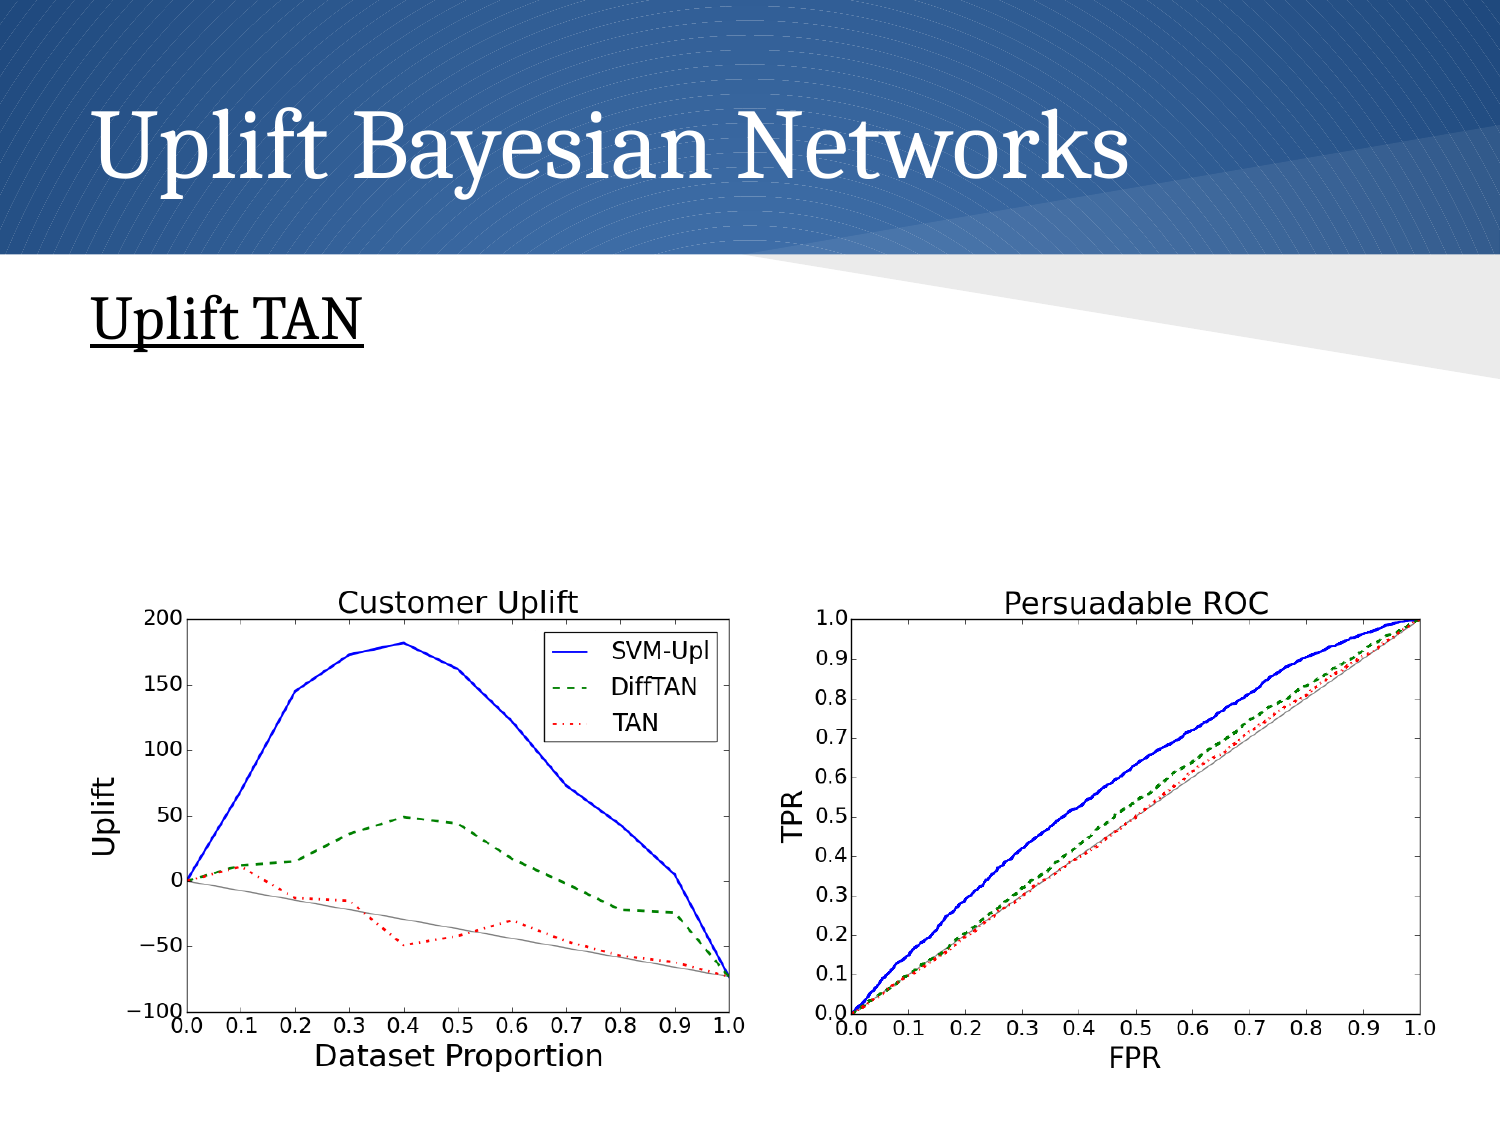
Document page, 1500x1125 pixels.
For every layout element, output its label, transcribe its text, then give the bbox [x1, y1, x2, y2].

picture [765, 574, 1451, 1088]
title Uplift Bayesian Networks [75, 45, 1425, 233]
picture [74, 574, 760, 1088]
